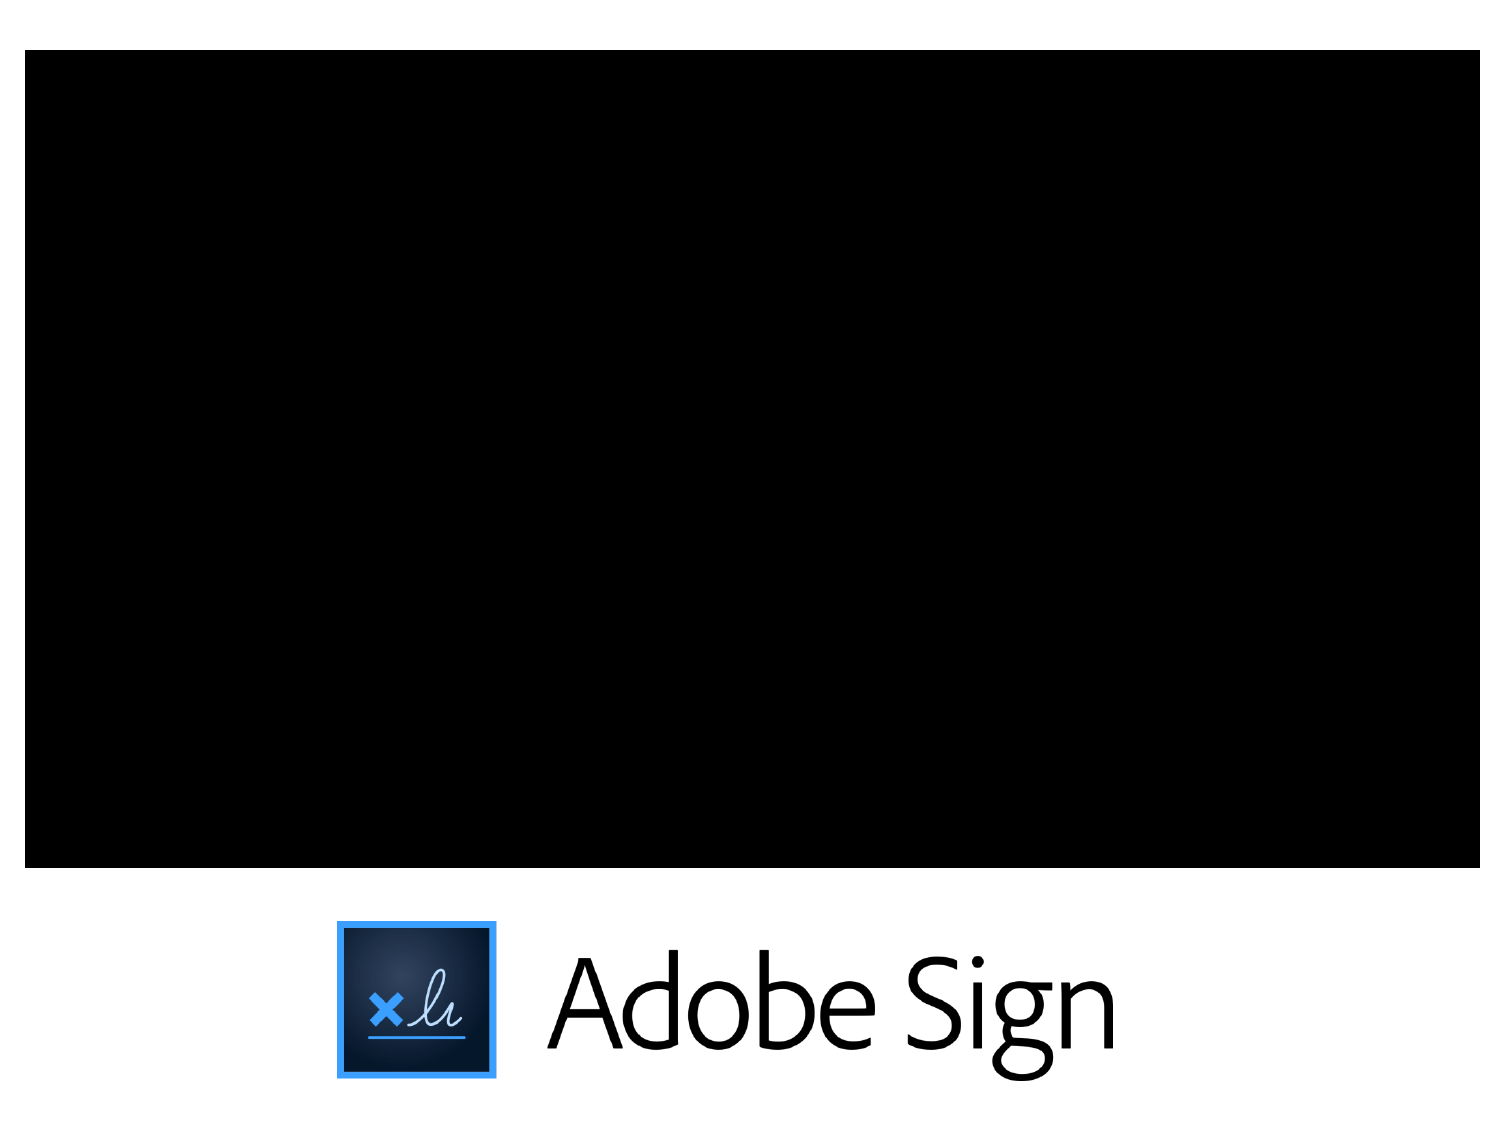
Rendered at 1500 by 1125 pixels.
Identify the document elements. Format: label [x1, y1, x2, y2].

picture [337, 921, 1113, 1081]
text_box [24, 49, 1481, 869]
